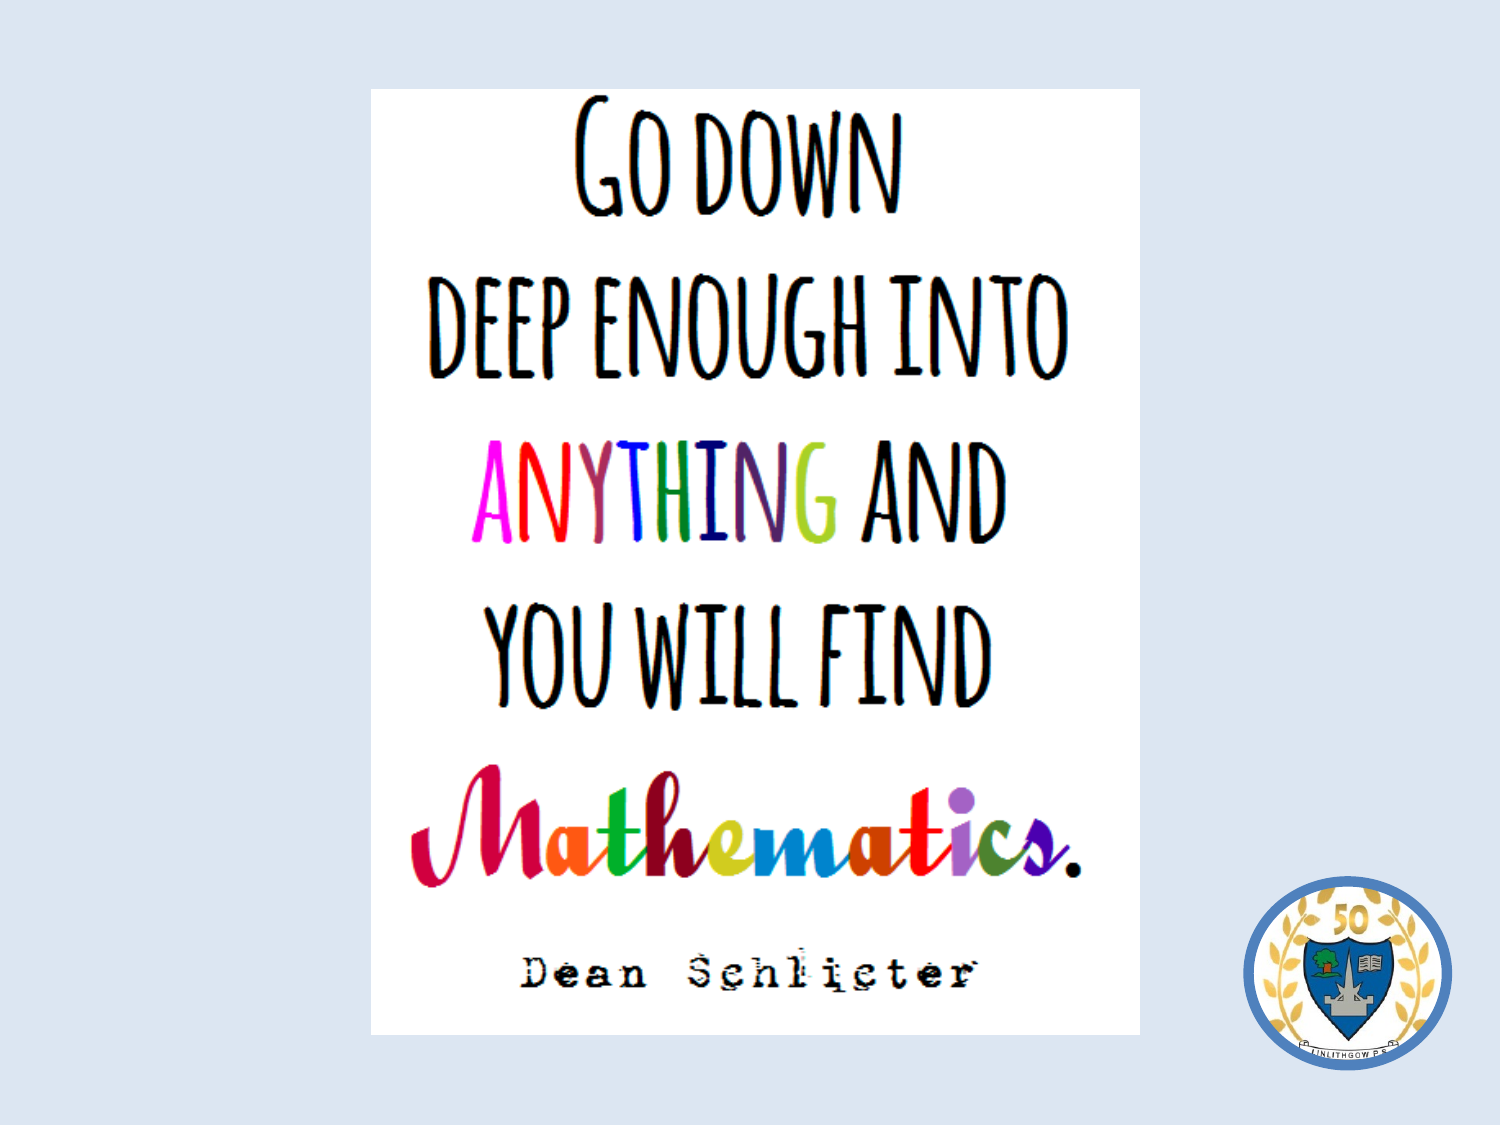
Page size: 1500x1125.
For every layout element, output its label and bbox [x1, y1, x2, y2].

list [371, 89, 1140, 1035]
picture [1248, 881, 1448, 1066]
